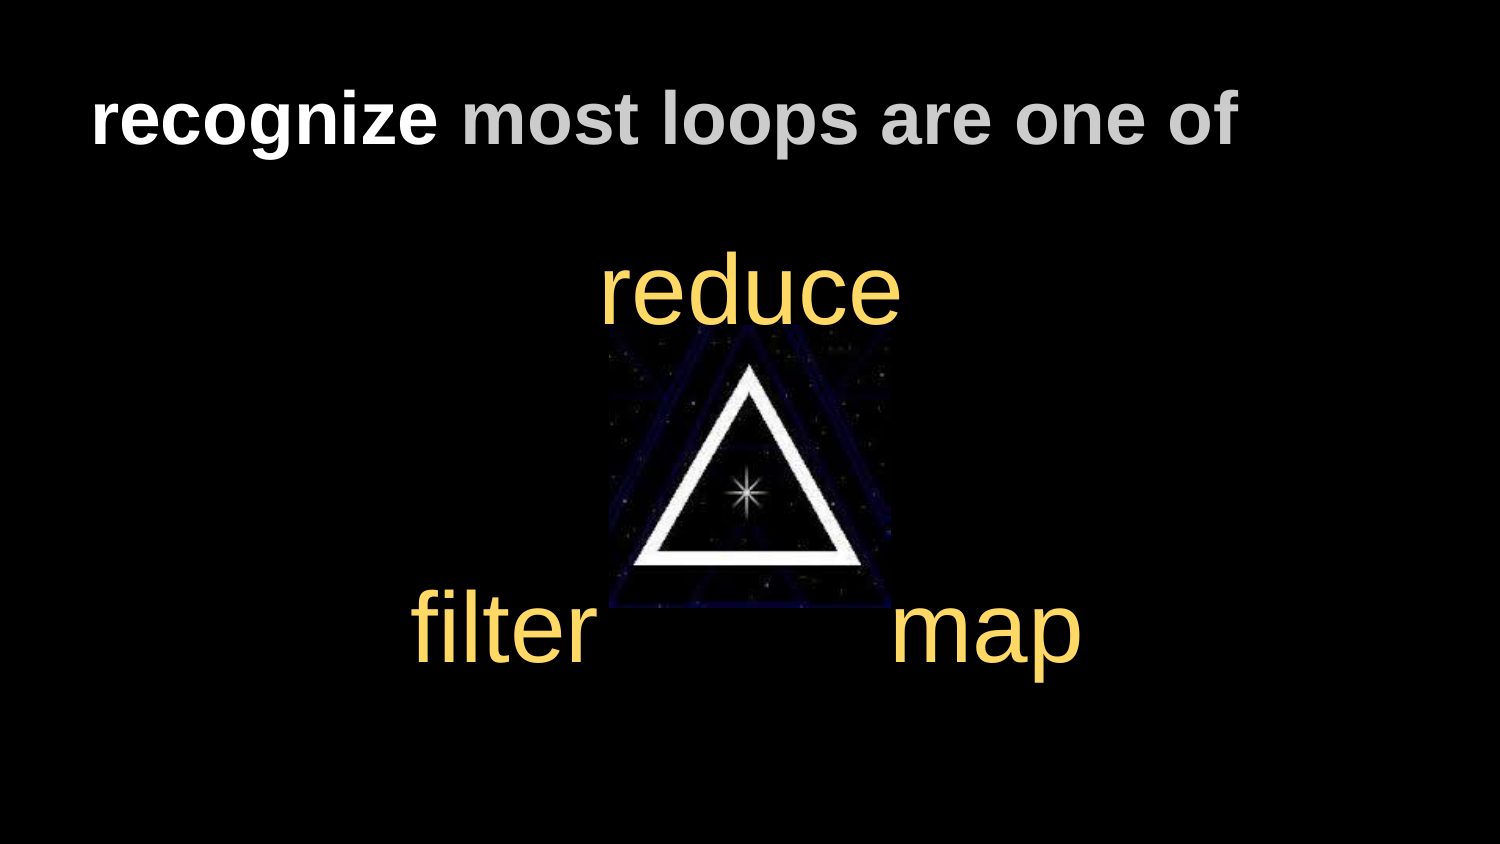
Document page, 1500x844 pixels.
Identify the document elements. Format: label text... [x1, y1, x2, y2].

text_box map [874, 547, 1145, 708]
text_box reduce [583, 209, 943, 370]
picture [609, 325, 891, 608]
text_box filter [395, 547, 665, 708]
title recognize most loops are one of [75, 33, 1425, 175]
